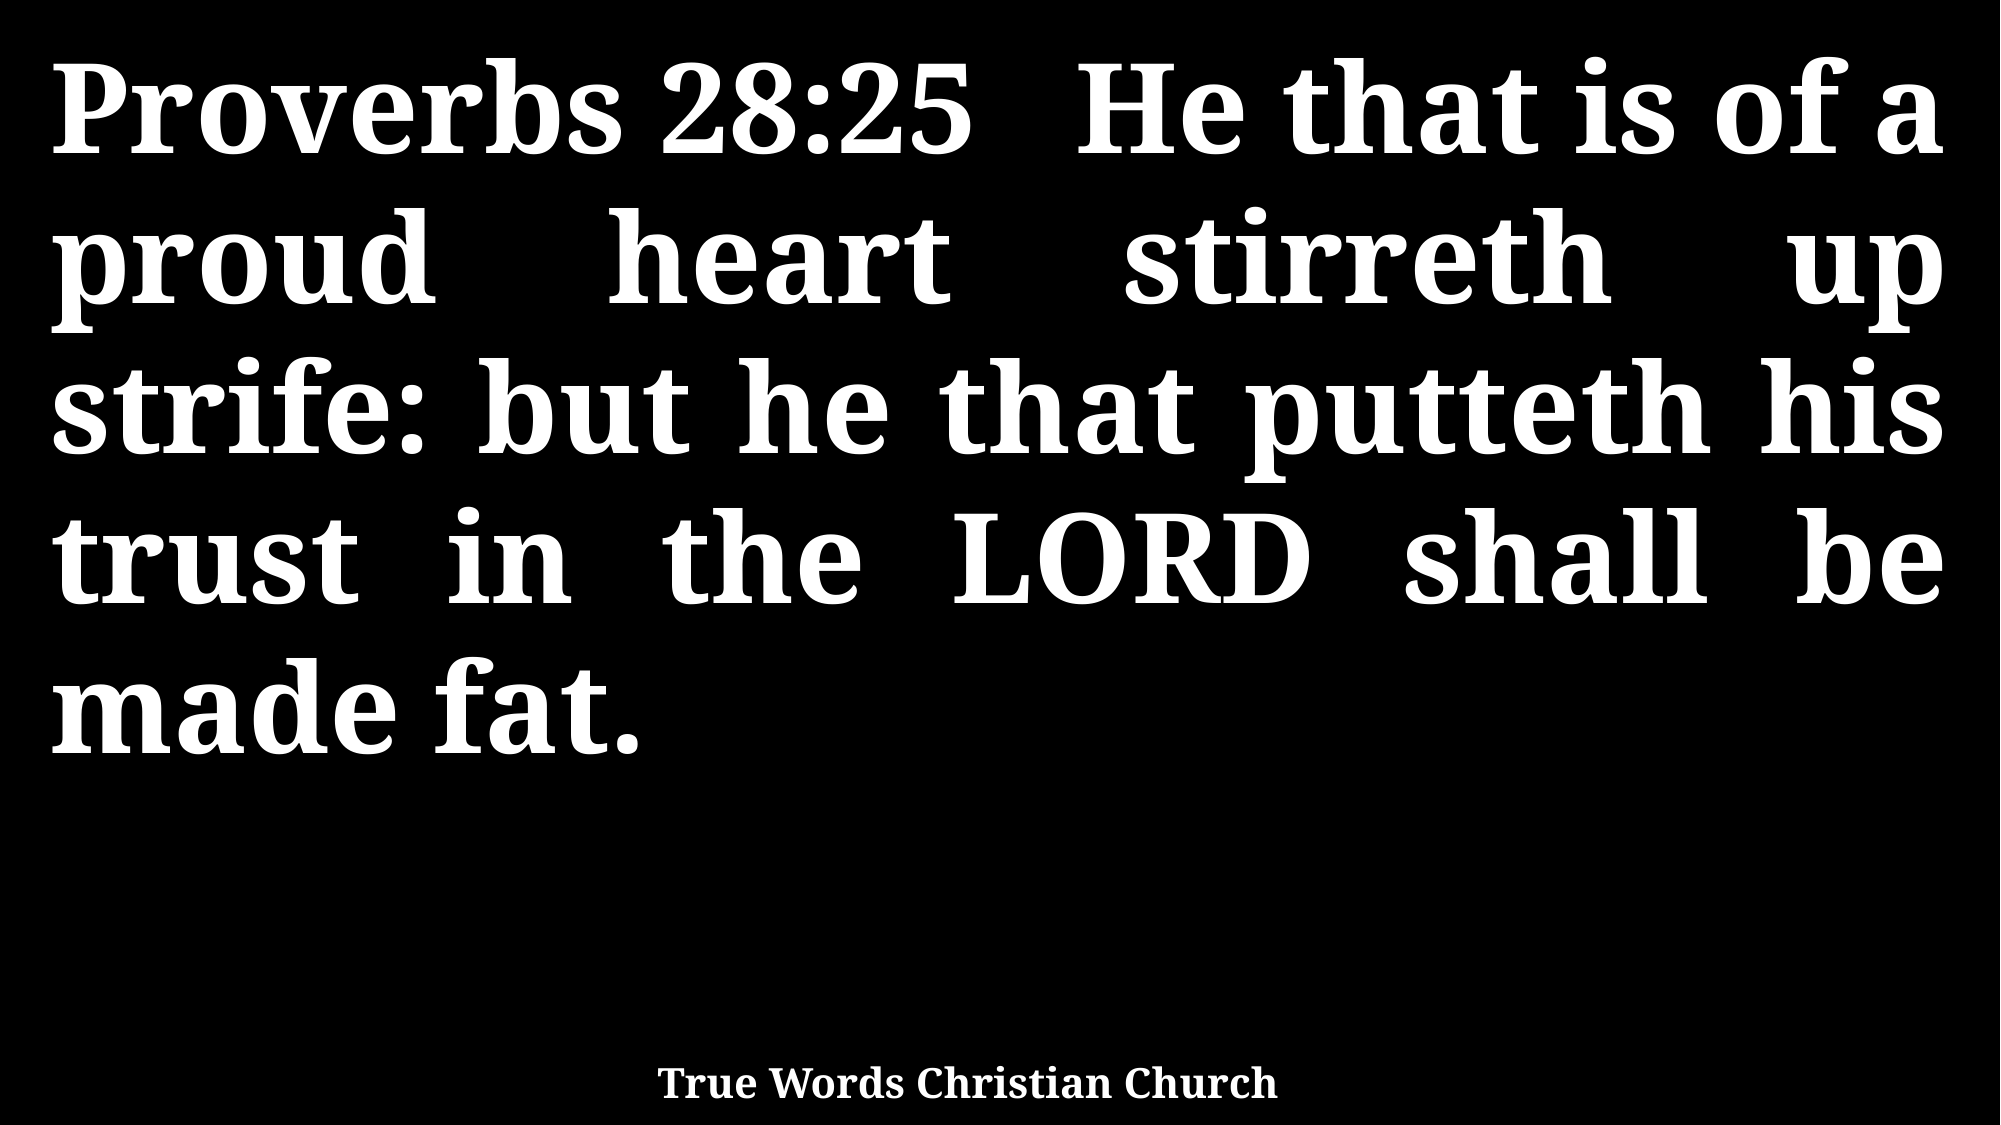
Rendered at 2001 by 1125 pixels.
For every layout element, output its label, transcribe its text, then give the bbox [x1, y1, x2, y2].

text_box True Words Christian Church [642, 1049, 1294, 1114]
text_box Proverbs 28:25 He that is of a proud heart stirreth up strife: but he that putteth his trust in the LORD shall be made fat. [35, 21, 1965, 787]
